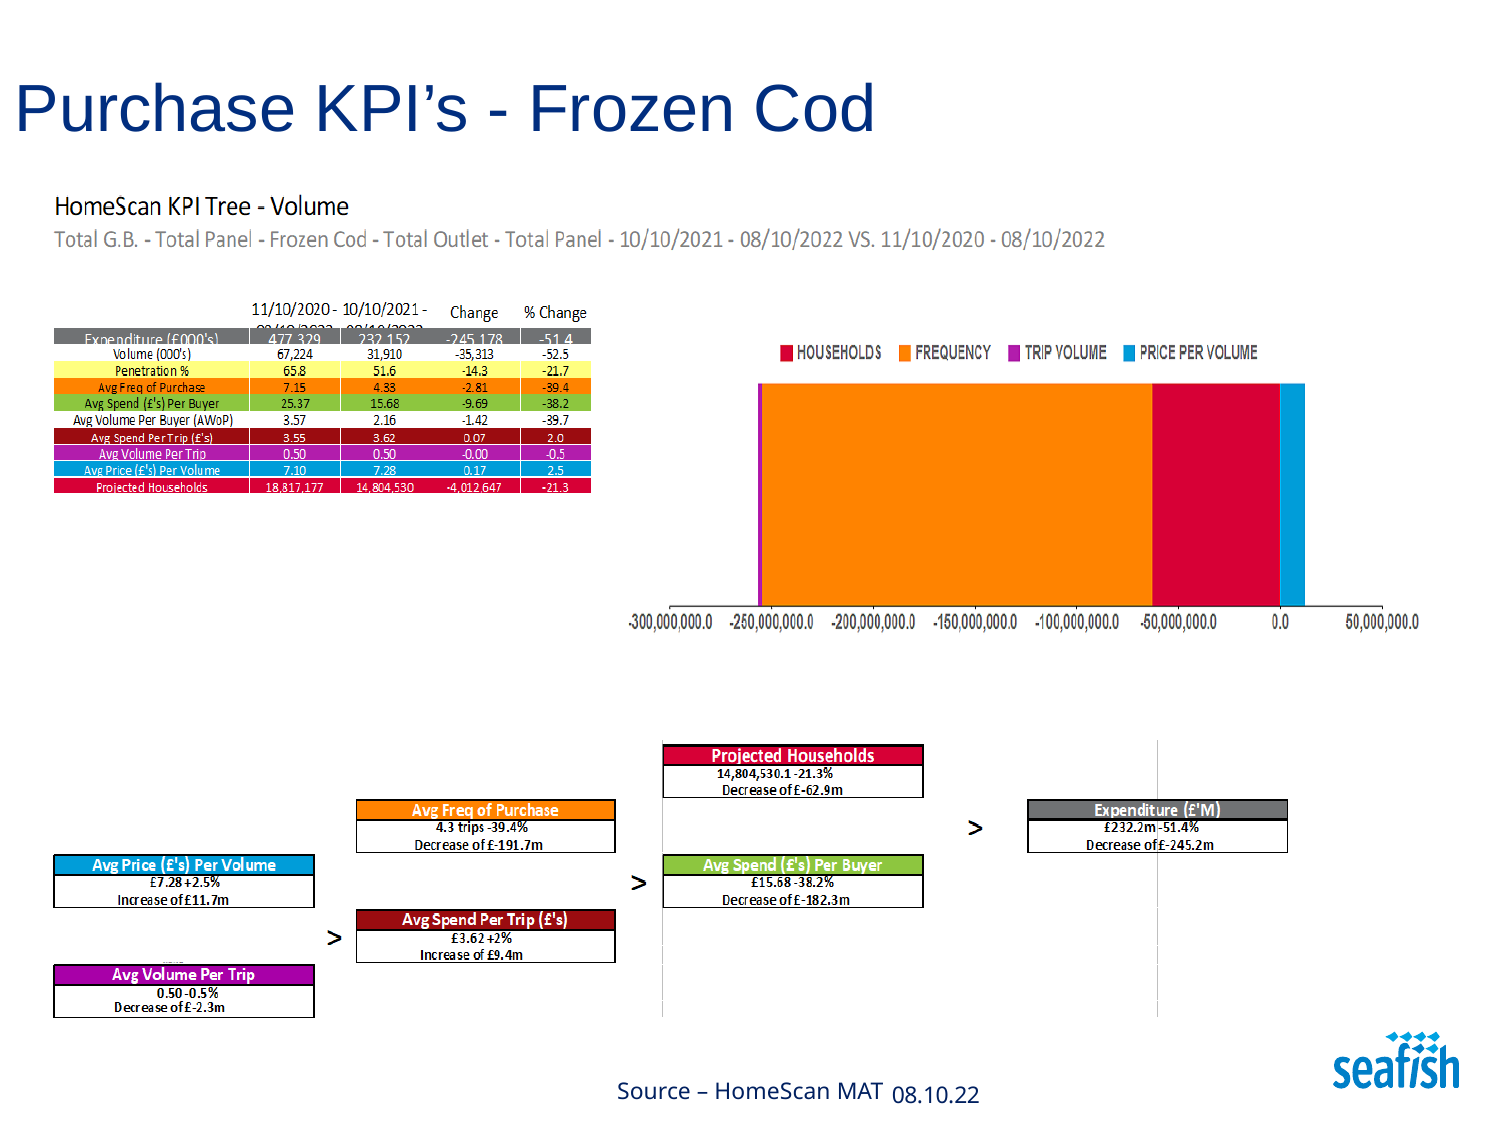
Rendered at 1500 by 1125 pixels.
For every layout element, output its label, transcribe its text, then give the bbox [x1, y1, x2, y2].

text_box Purchase KPI’s - Frozen Cod [0, 63, 946, 145]
picture [3, 129, 1500, 1056]
text_box Source – HomeScan MAT [3, 1069, 1500, 1112]
picture [805, 1075, 1065, 1106]
